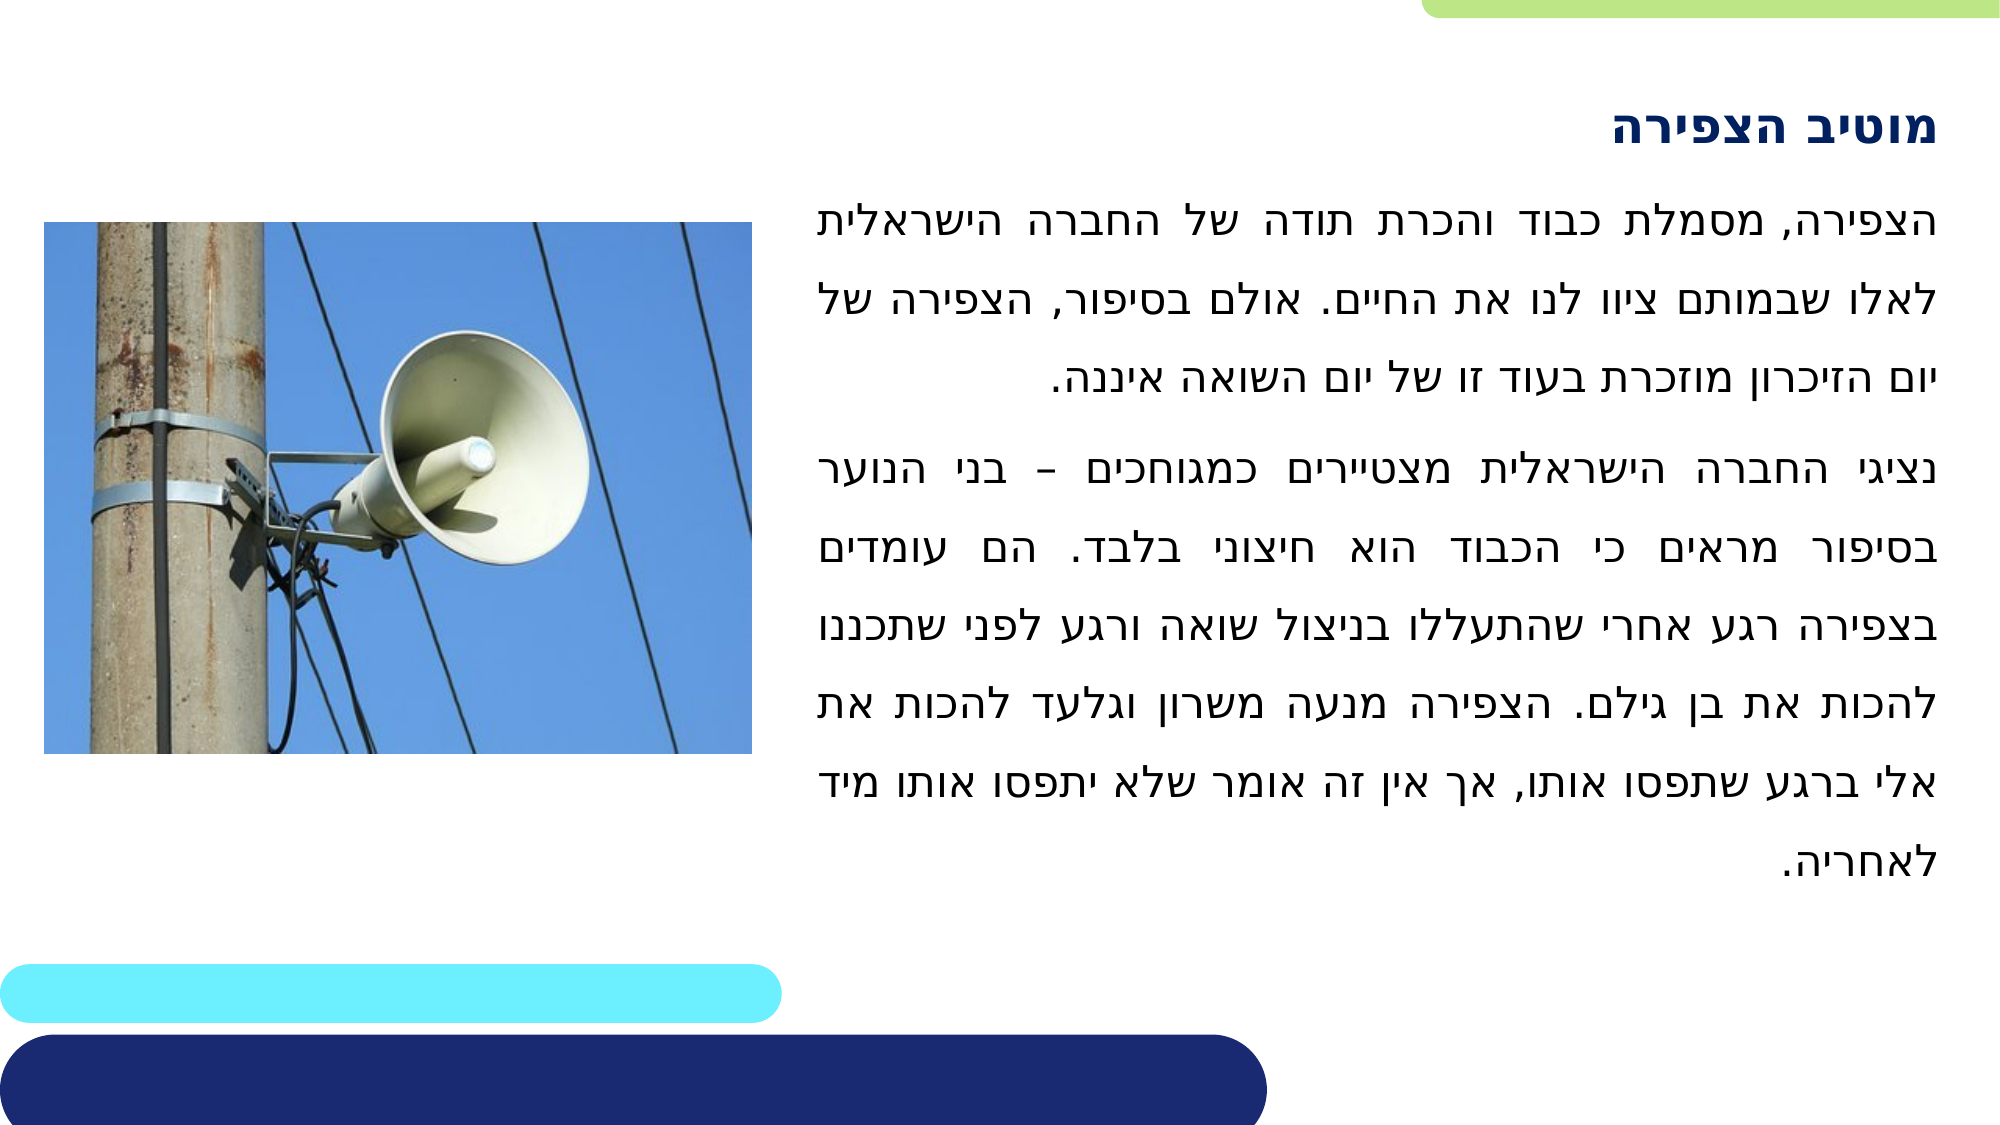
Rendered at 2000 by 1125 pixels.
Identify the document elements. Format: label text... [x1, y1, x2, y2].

list מוטיב הצפירה הצפירה, מסמלת כבוד והכרת תודה של החברה הישראלית לאלו שבמותם ציוו לנו את החיים. אולם בסיפור, הצפירה של יום הזיכרון מוזכרת בעוד זו של יום השואה איננה. נציגי החברה הישראלית מצטיירים כמגוחכים – בני הנוער בסיפור מראים כי הכבוד הוא חיצוני בלבד. הם עומדים בצפירה רגע אחרי שהתעללו בניצול שואה ורגע לפני שתכננו להכות את בן גילם. הצפירה מנעה משרון וגלעד להכות את אלי ברגע שתפסו אותו, אך אין זה אומר שלא יתפסו אותו מיד לאחריה. [802, 55, 1972, 895]
picture [43, 222, 753, 754]
